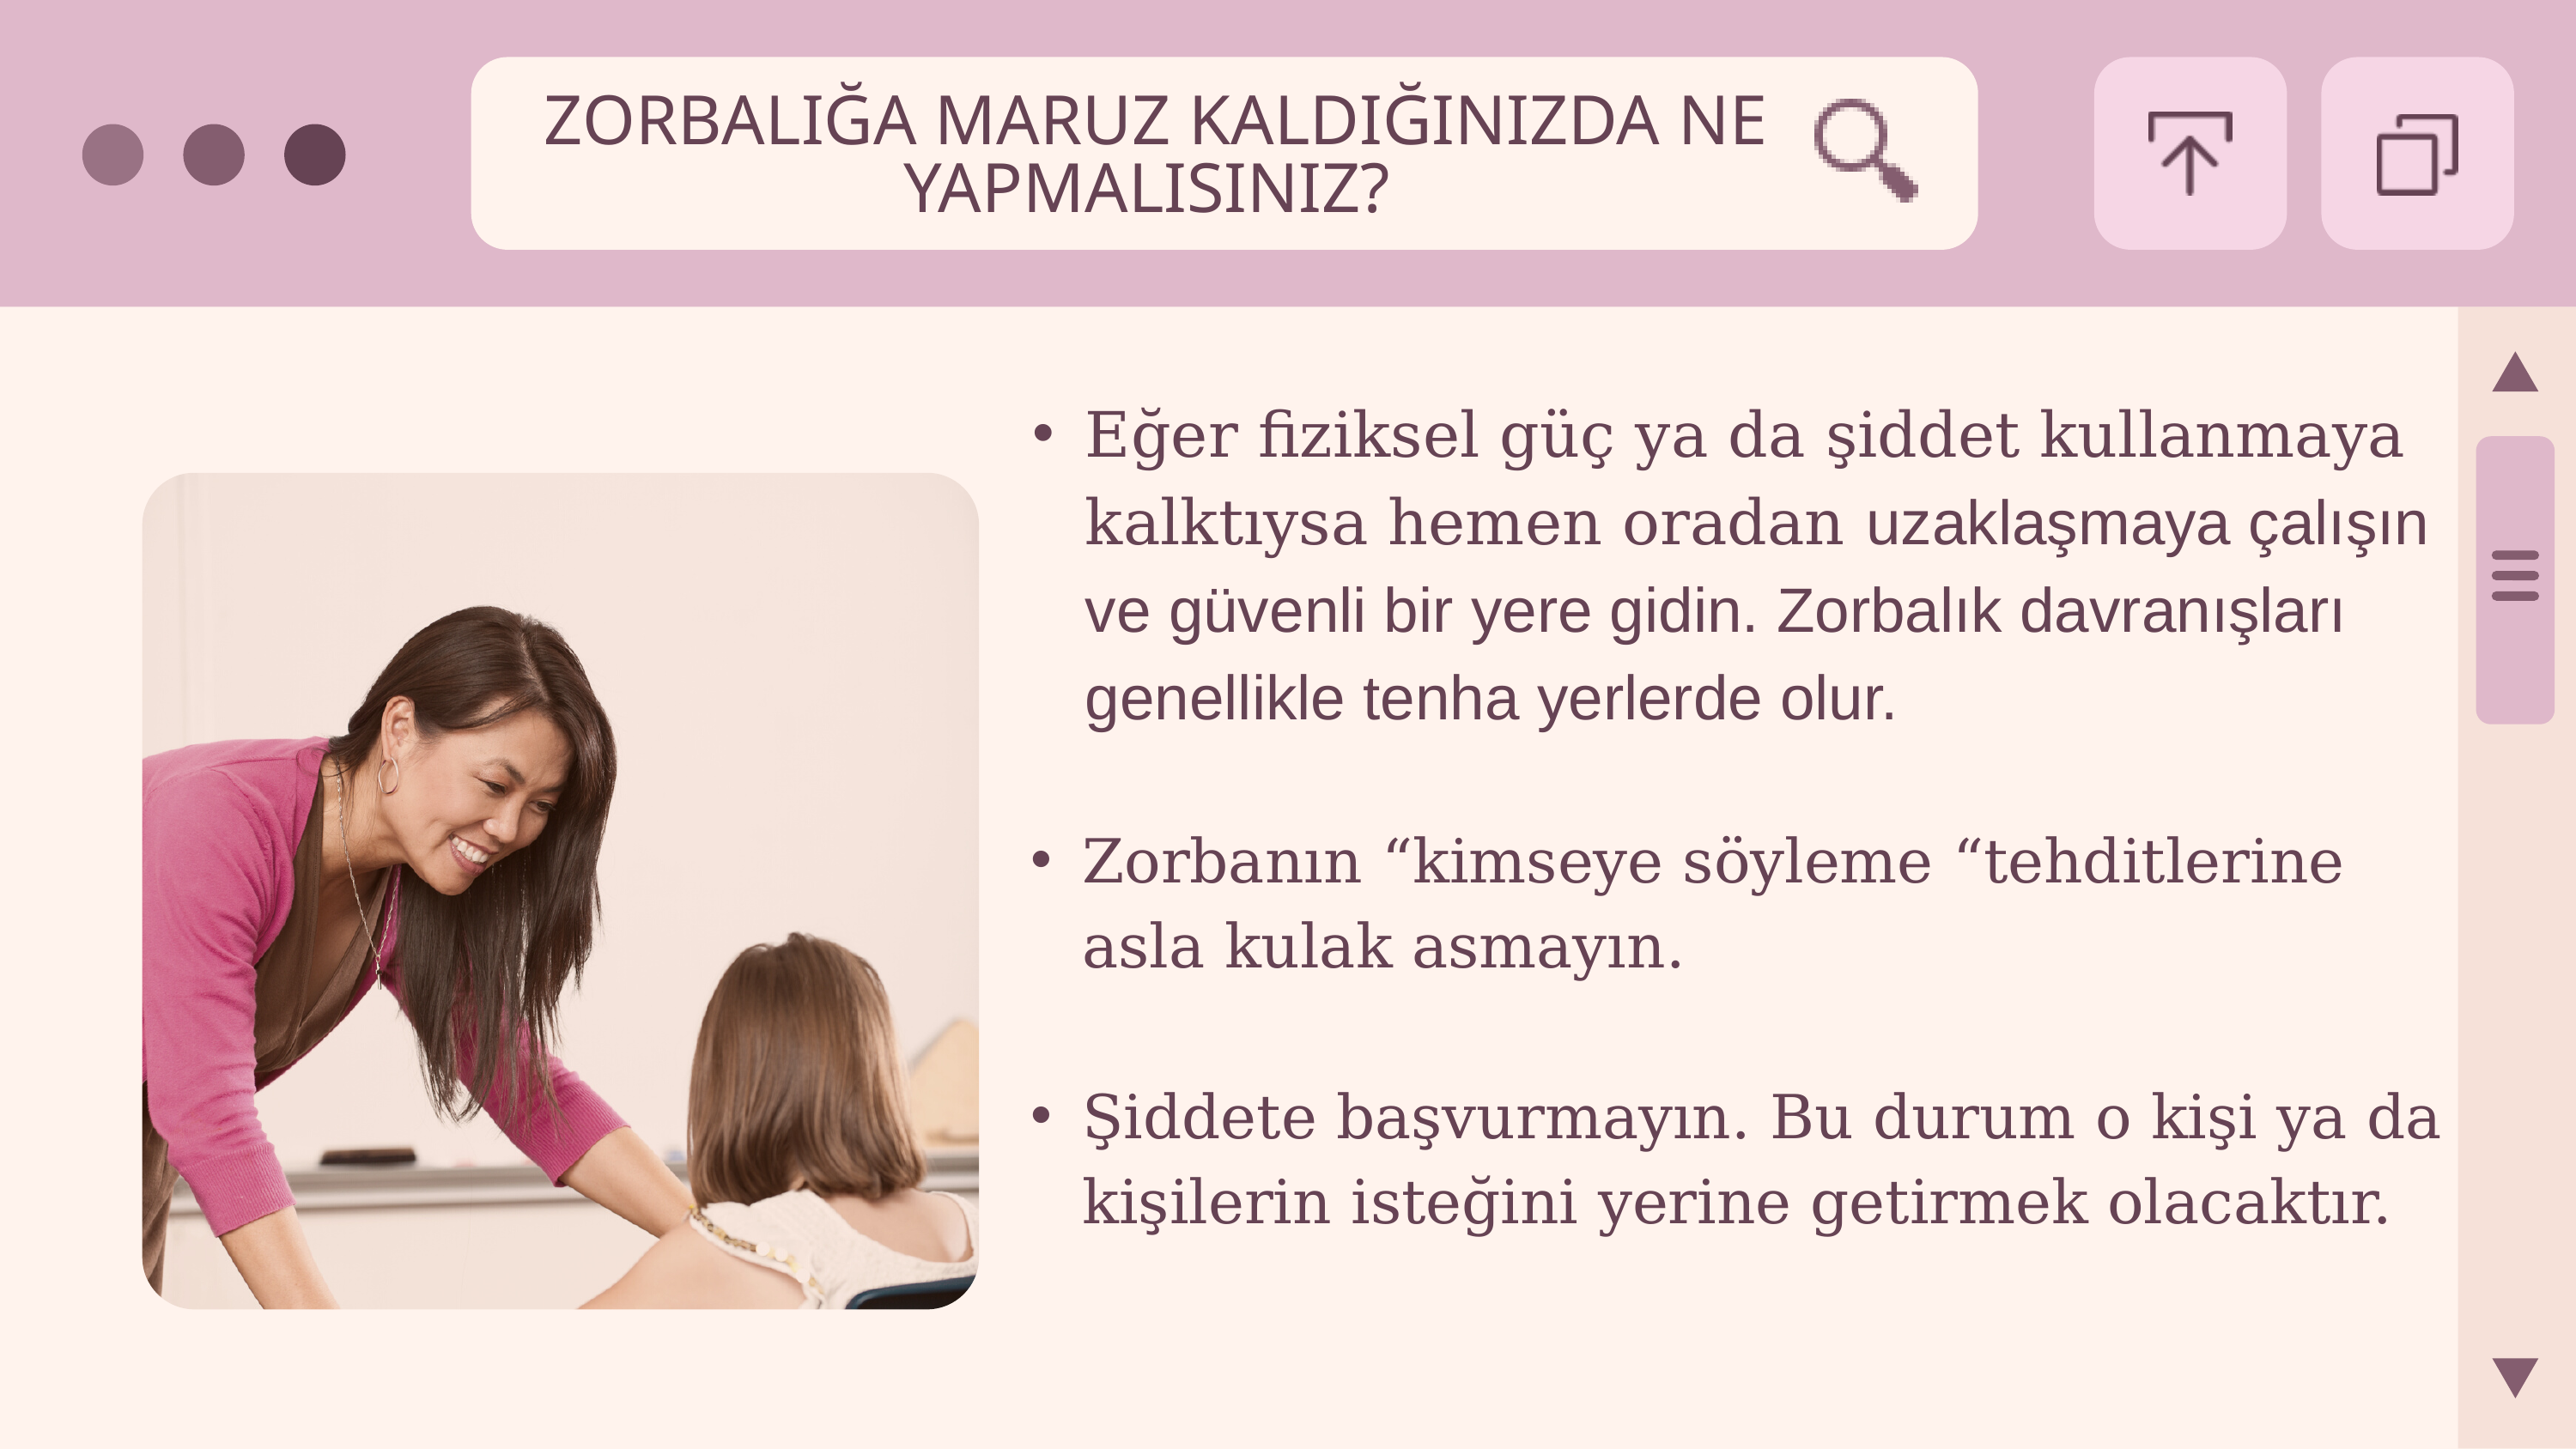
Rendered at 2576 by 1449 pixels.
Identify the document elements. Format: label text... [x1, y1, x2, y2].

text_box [2492, 351, 2539, 392]
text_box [2492, 1357, 2539, 1399]
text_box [142, 472, 980, 1310]
picture [2148, 112, 2233, 196]
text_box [2093, 57, 2287, 251]
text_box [2476, 435, 2555, 724]
text_box [0, 0, 2576, 307]
picture [2377, 114, 2458, 196]
text_box Eğer fiziksel güç ya da şiddet kullanmaya kalktıysa hemen oradan uzaklaşmaya çalışın ve güvenli bir yere gidin. Zorbalık davranışları genellikle tenha yerlerde olur. Zorbanın “kimseye söyleme “tehditlerine asla kulak asmayın. Şiddete başvurmayın. Bu durum o kişi ya da kişilerin isteğini yerine getirmek olacaktır. [979, 382, 2458, 1389]
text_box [182, 124, 246, 186]
text_box [2458, 307, 2576, 1449]
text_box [82, 124, 144, 186]
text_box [283, 124, 346, 186]
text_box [471, 57, 1978, 251]
picture [1814, 99, 1918, 203]
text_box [2321, 57, 2515, 251]
